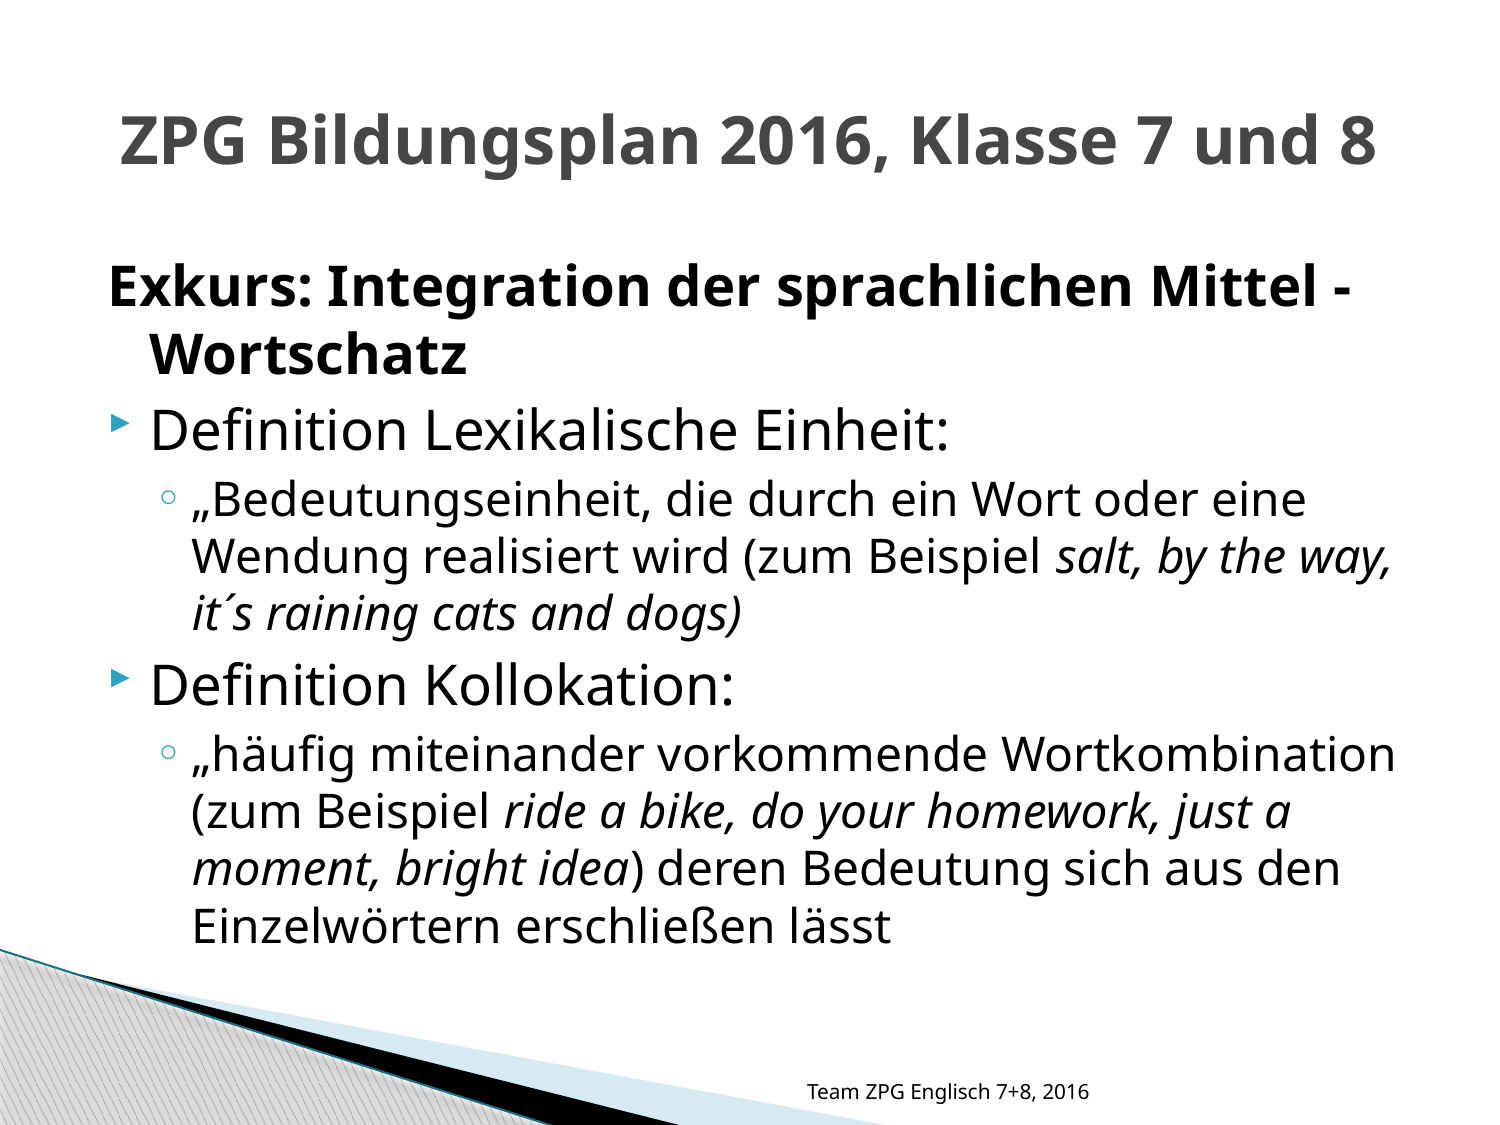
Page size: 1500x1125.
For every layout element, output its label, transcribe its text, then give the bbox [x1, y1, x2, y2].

title ZPG Bildungsplan 2016, Klasse 7 und 8 [105, 46, 1424, 230]
list Exkurs: Integration der sprachlichen Mittel - Wortschatz Definition Lexikalische Einheit: „Bedeutungseinheit, die durch ein Wort oder eine Wendung realisiert wird (zum Beispiel salt, by the way, it´s raining cats and dogs) Definition Kollokation: „häufig miteinander vorkommende Wortkombination (zum Beispiel ride a bike, do your homework, just a moment, bright idea) deren Bedeutung sich aus den Einzelwörtern erschließen lässt [74, 242, 1426, 986]
footer Team ZPG Englisch 7+8, 2016 [718, 1051, 1105, 1112]
